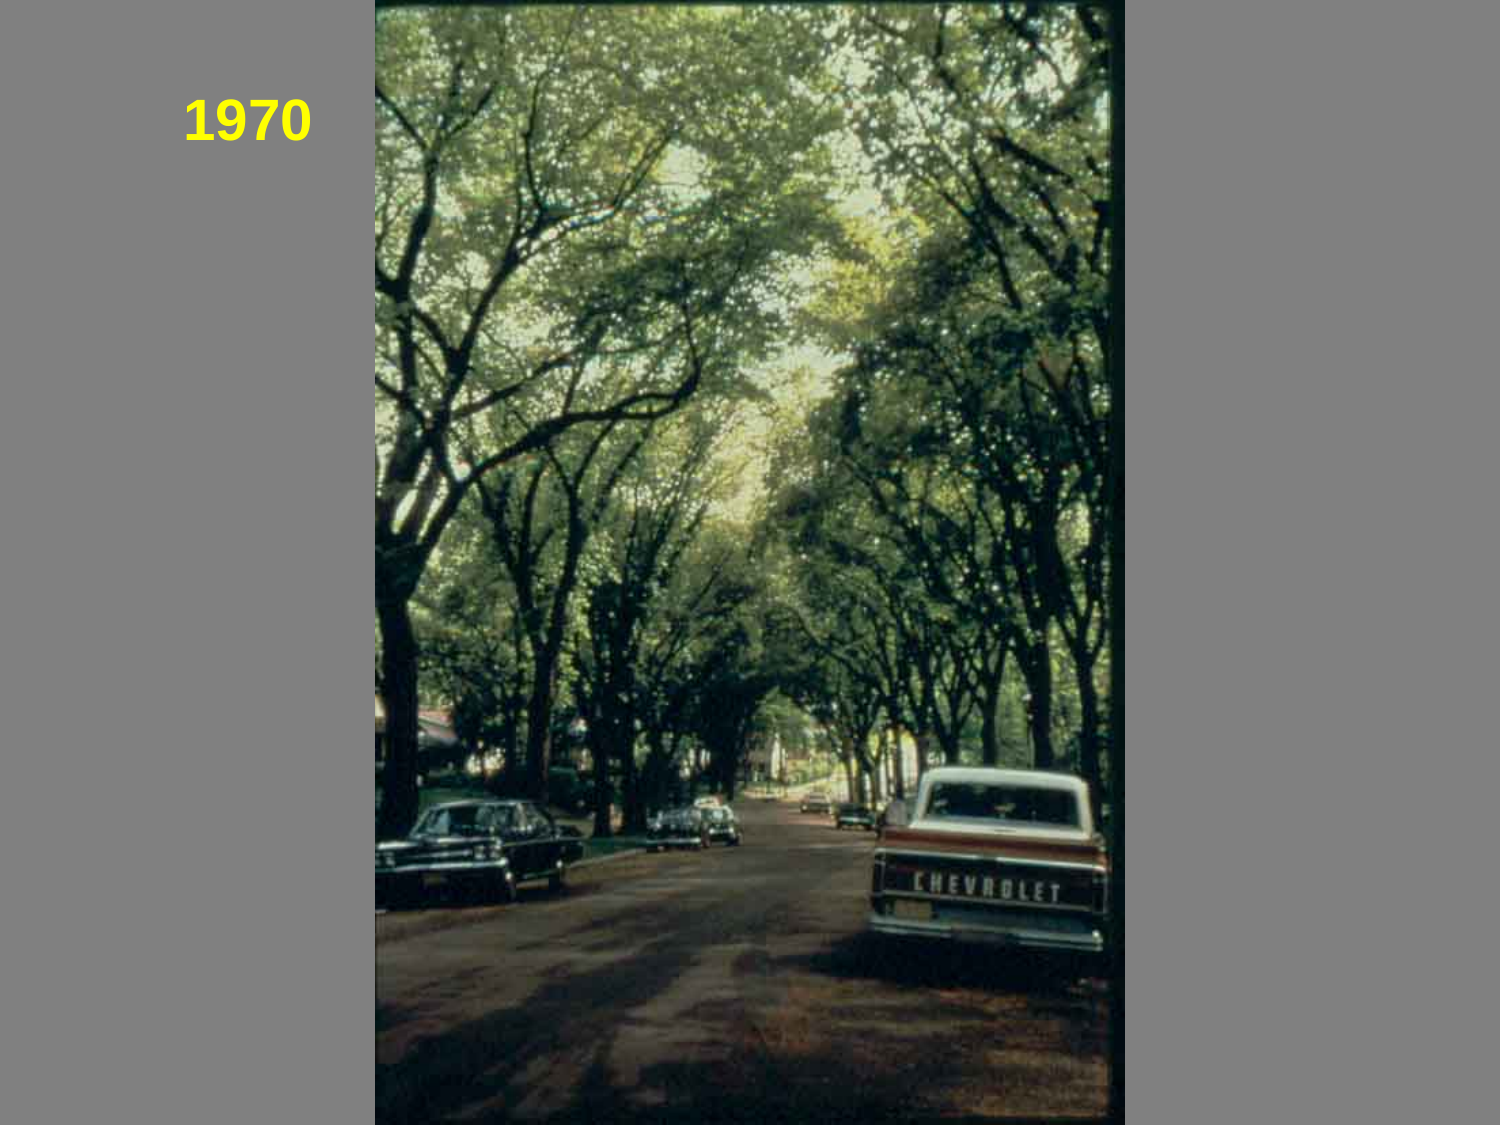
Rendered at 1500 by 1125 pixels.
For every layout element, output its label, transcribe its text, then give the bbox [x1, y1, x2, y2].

text_box 1970 [168, 75, 329, 160]
picture [375, 0, 1125, 1125]
